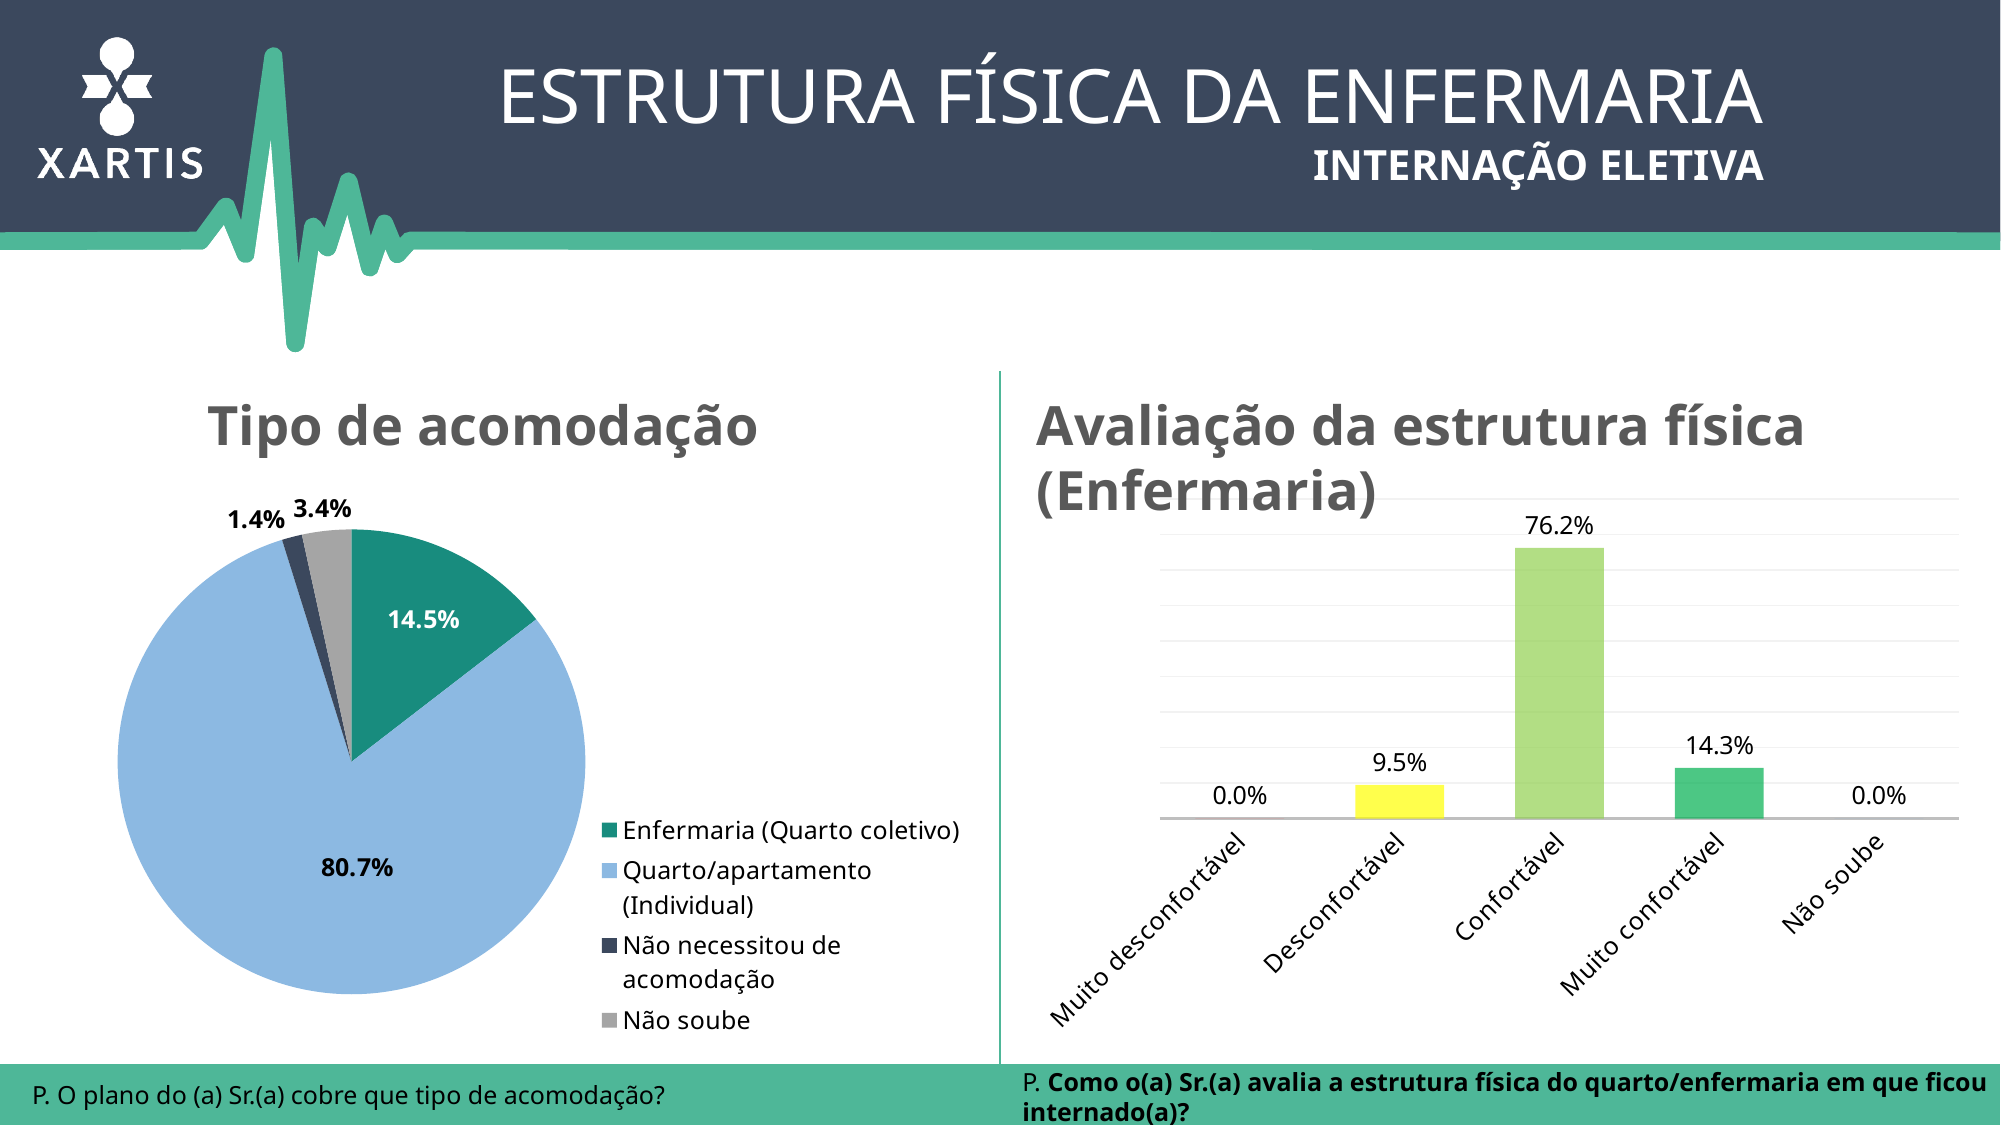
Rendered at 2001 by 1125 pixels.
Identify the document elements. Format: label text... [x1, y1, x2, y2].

text_box P. O plano do (a) Sr.(a) cobre que tipo de acomodação? [17, 1071, 977, 1117]
chart [0, 487, 978, 1046]
text_box Tipo de acomodação [192, 384, 814, 464]
text_box P. Como o(a) Sr.(a) avalia a estrutura física do quarto/enfermaria em que ficou internado(a)? [1007, 1059, 2000, 1125]
text_box Avaliação da estrutura física (Enfermaria) [1021, 384, 2000, 529]
text_box [0, 1063, 1007, 1125]
chart [1023, 487, 1978, 1046]
text_box Estrutura física da Enfermaria Internação eletiva [369, 41, 1779, 197]
